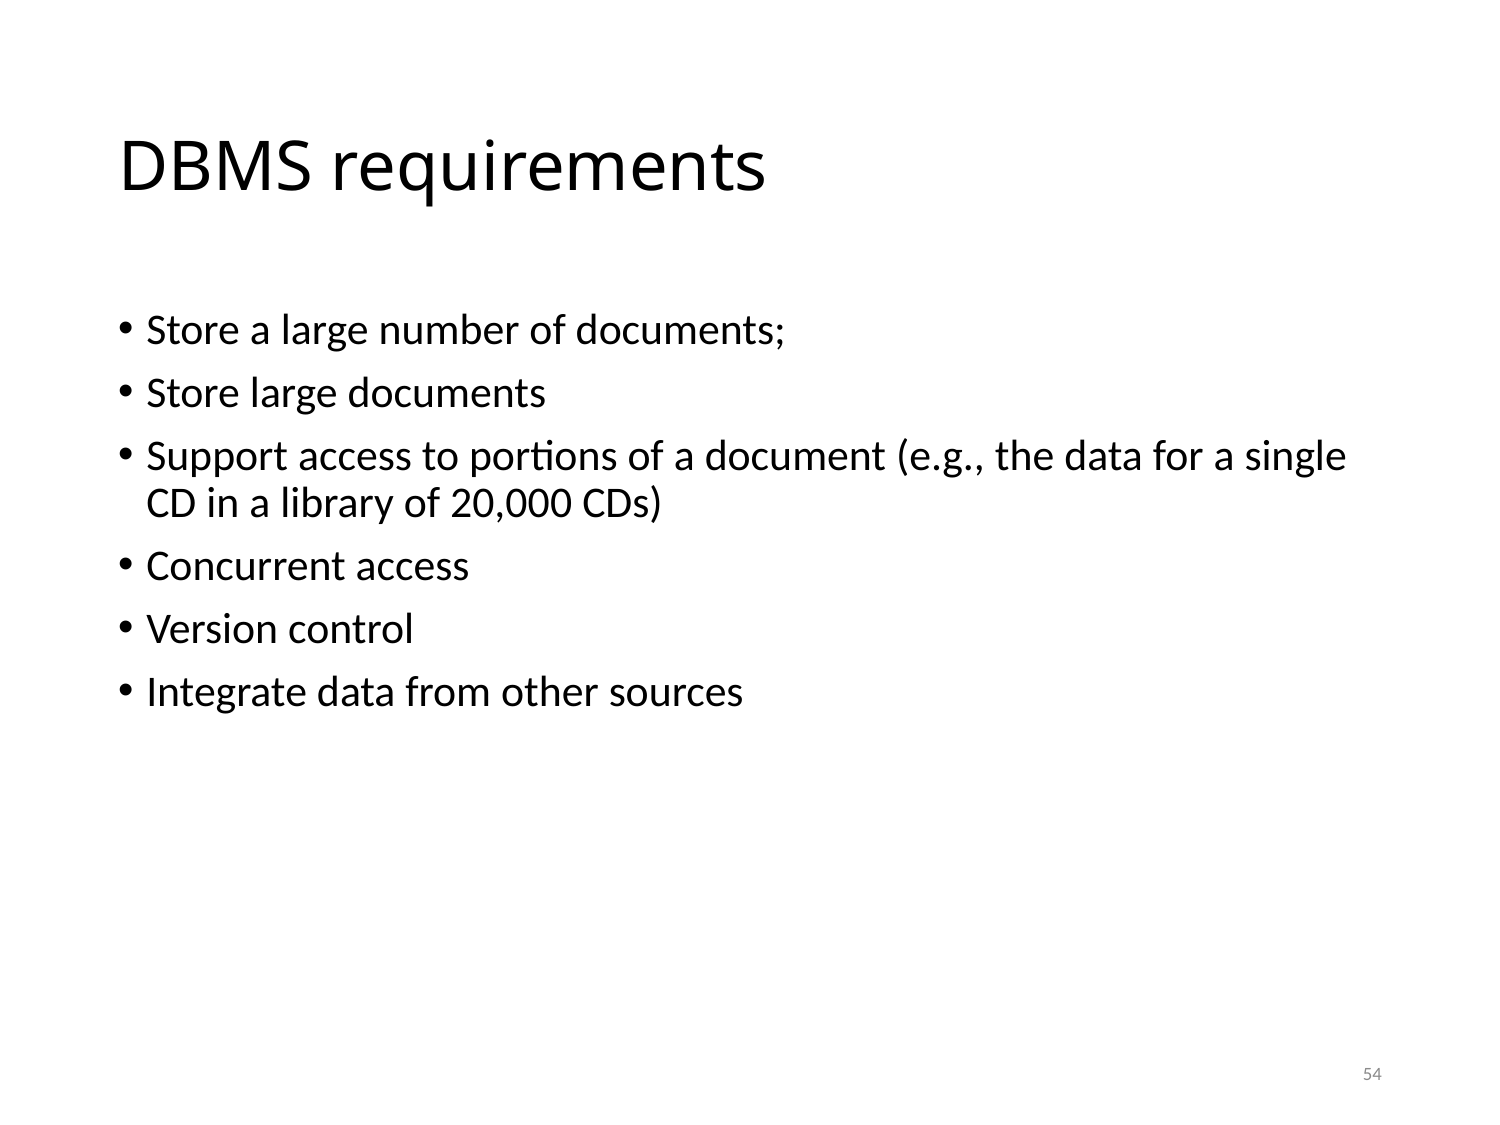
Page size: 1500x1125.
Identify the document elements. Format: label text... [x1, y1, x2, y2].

list Store a large number of documents; Store large documents Support access to portions of a document (e.g., the data for a single CD in a library of 20,000 CDs) Concurrent access Version control Integrate data from other sources [103, 299, 1397, 1014]
slide_number 54 [1059, 1042, 1397, 1103]
title DBMS requirements [103, 59, 1397, 278]
